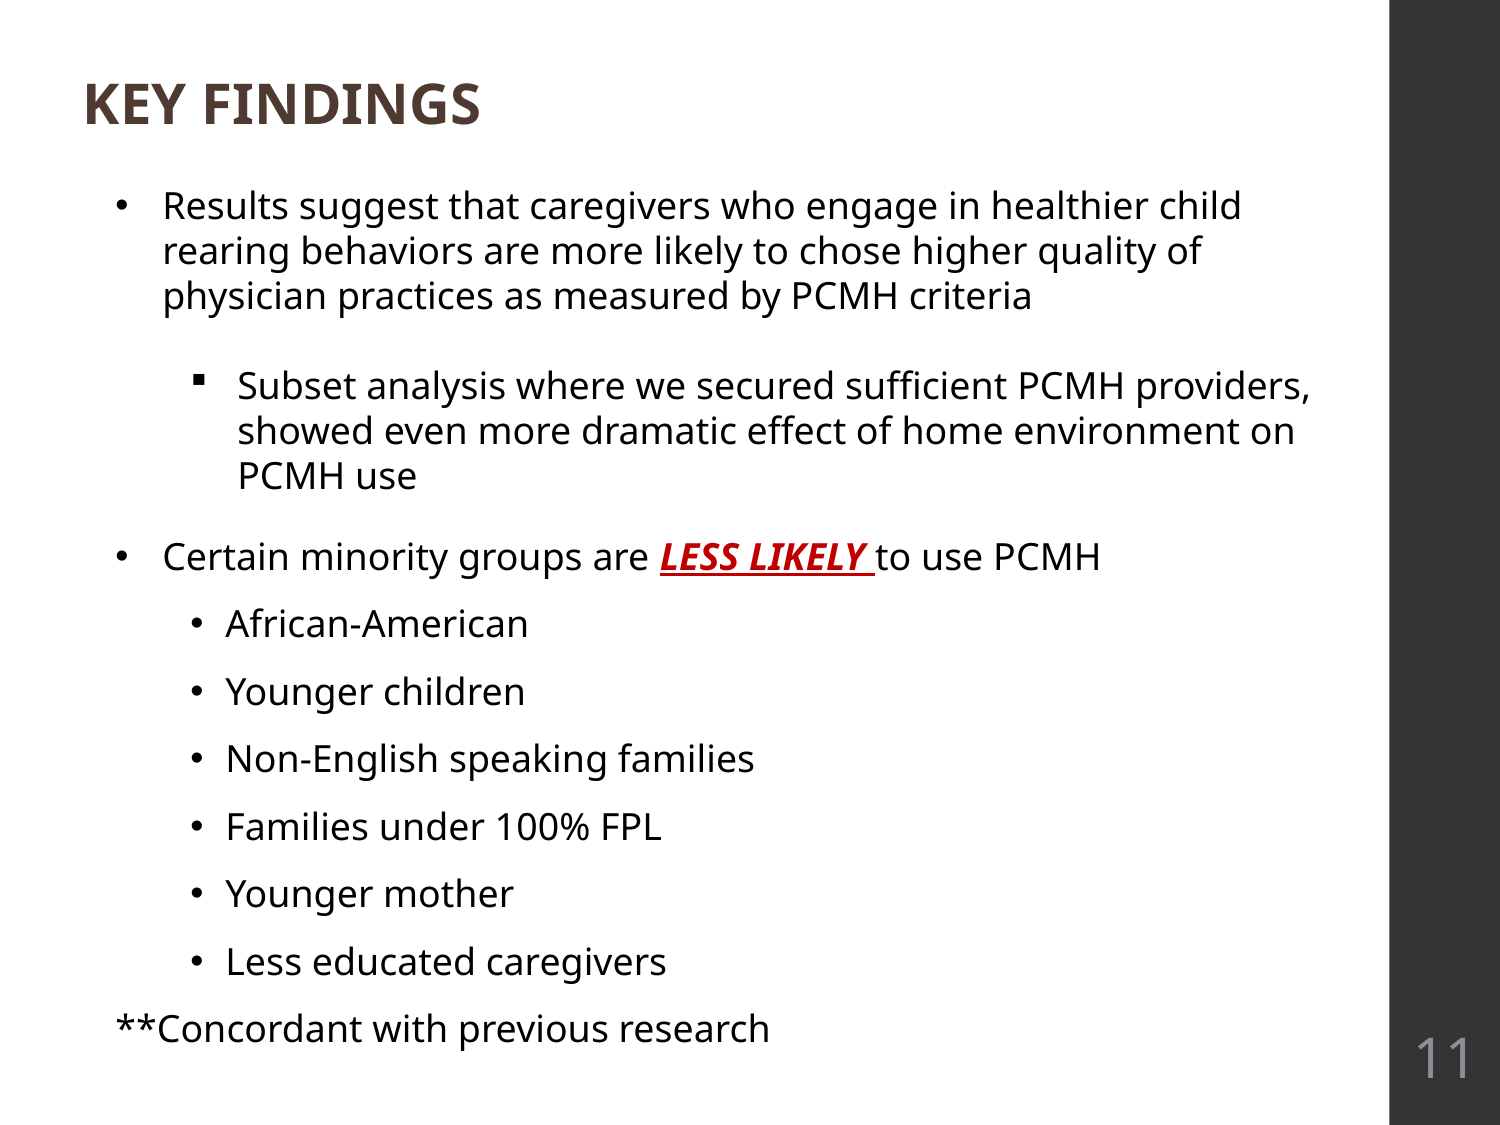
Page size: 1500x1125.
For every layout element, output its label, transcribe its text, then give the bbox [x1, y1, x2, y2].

text_box Certain minority groups are LESS LIKELY to use PCMH African-American Younger children Non-English speaking families Families under 100% FPL Younger mother Less educated caregivers **Concordant with previous research [100, 502, 1259, 1058]
slide_number 11 [1389, 1012, 1500, 1110]
text_box Results suggest that caregivers who engage in healthier child rearing behaviors are more likely to chose higher quality of physician practices as measured by PCMH criteria Subset analysis where we secured sufficient PCMH providers, showed even more dramatic effect of home environment on PCMH use [100, 174, 1350, 550]
text_box KEY FINDINGS [68, 60, 1164, 143]
